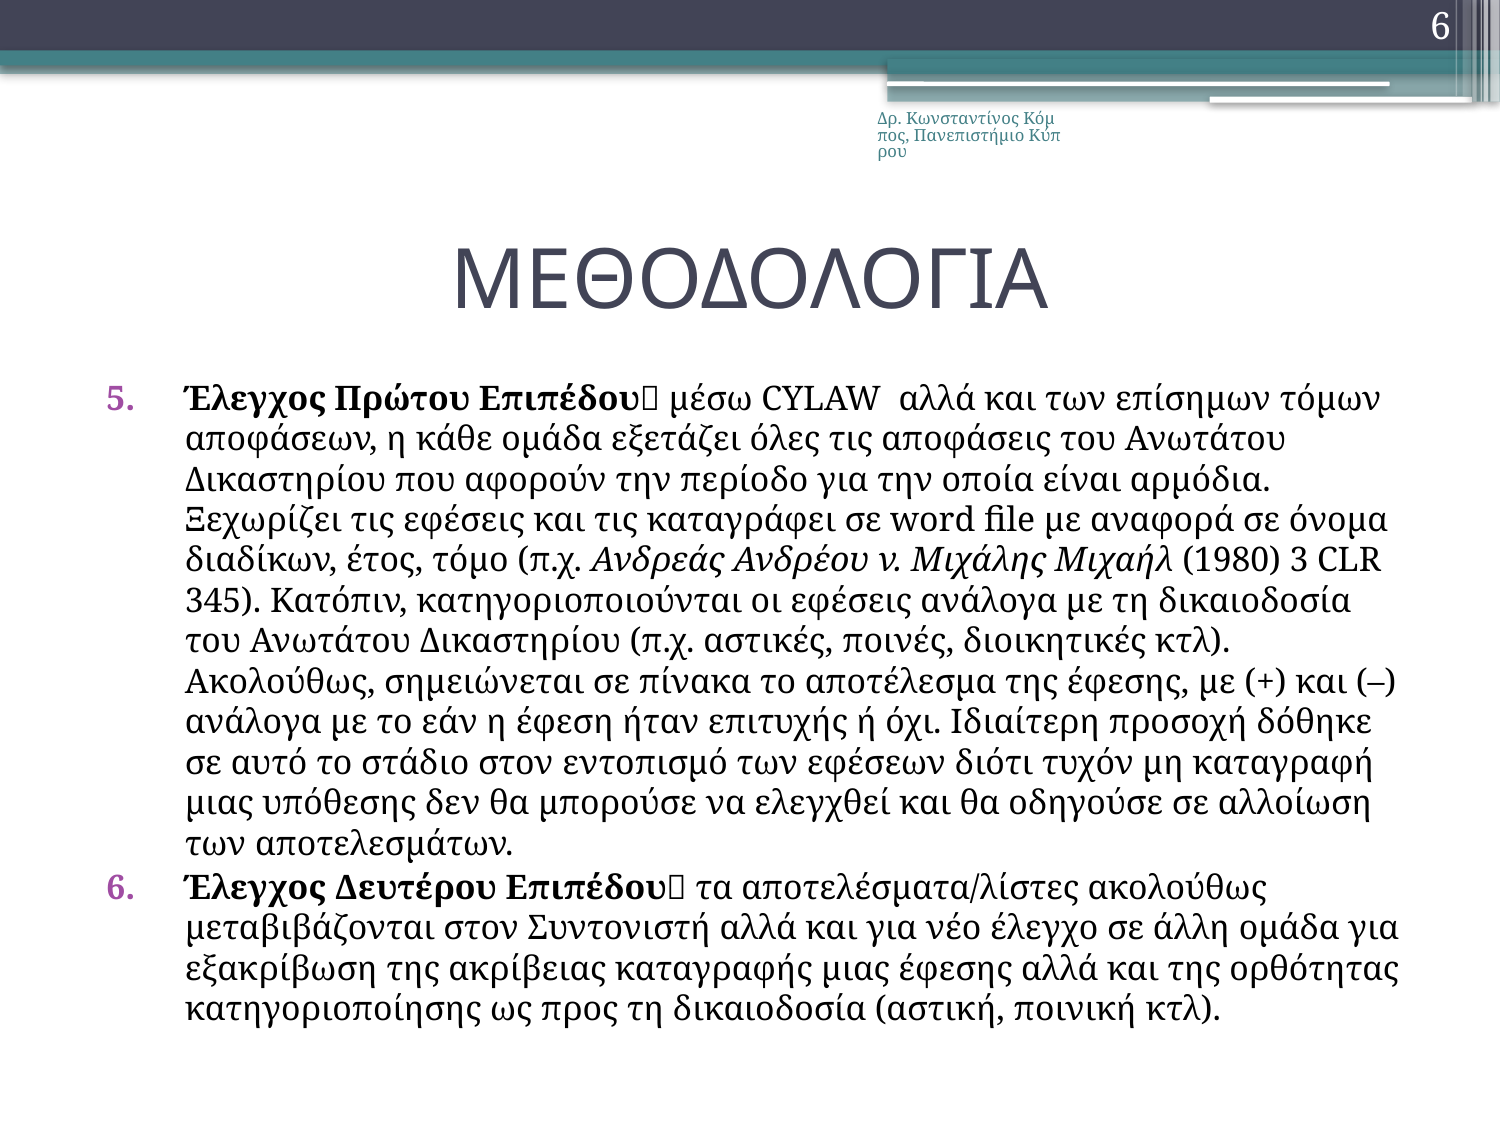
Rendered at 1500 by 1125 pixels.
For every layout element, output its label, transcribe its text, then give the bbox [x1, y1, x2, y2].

title ΜΕΘΟΔΟΛΟΓΙΑ [75, 187, 1425, 363]
footer Δρ. Κωνσταντίνος Κόμπος, Πανεπιστήμιο Κύπρου [862, 100, 1080, 176]
list Έλεγχος Πρώτου Επιπέδου μέσω CYLAW αλλά και των επίσημων τόμων αποφάσεων, η κάθε ομάδα εξετάζει όλες τις αποφάσεις του Ανωτάτου Δικαστηρίου που αφορούν την περίοδο για την οποία είναι αρμόδια. Ξεχωρίζει τις εφέσεις και τις καταγράφει σε word file με αναφορά σε όνομα διαδίκων, έτος, τόμο (π.χ. Ανδρεάς Ανδρέου ν. Μιχάλης Μιχαήλ (1980) 3 CLR 345). Κατόπιν, κατηγοριοποιούνται οι εφέσεις ανάλογα με τη δικαιοδοσία του Ανωτάτου Δικαστηρίου (π.χ. αστικές, ποινές, διοικητικές κτλ). Ακολούθως, σημειώνεται σε πίνακα το αποτέλεσμα της έφεσης, με (+) και (–) ανάλογα με το εάν η έφεση ήταν επιτυχής ή όχι. Ιδιαίτερη προσοχή δόθηκε σε αυτό το στάδιο στον εντοπισμό των εφέσεων διότι τυχόν μη καταγραφή μιας υπόθεσης δεν θα μπορούσε να ελεγχθεί και θα οδηγούσε σε αλλοίωση των αποτελεσμάτων. Έλεγχος Δευτέρου Επιπέδου τα αποτελέσματα/λίστες ακολούθως μεταβιβάζονται στον Συντονιστή αλλά και για νέο έλεγχο σε άλλη ομάδα για εξακρίβωση της ακρίβειας καταγραφής μιας έφεσης αλλά και της ορθότητας κατηγοριοποίησης ως προς τη δικαιοδοσία (αστική, ποινική κτλ). [75, 368, 1425, 1079]
slide_number 6 [1341, 0, 1466, 61]
